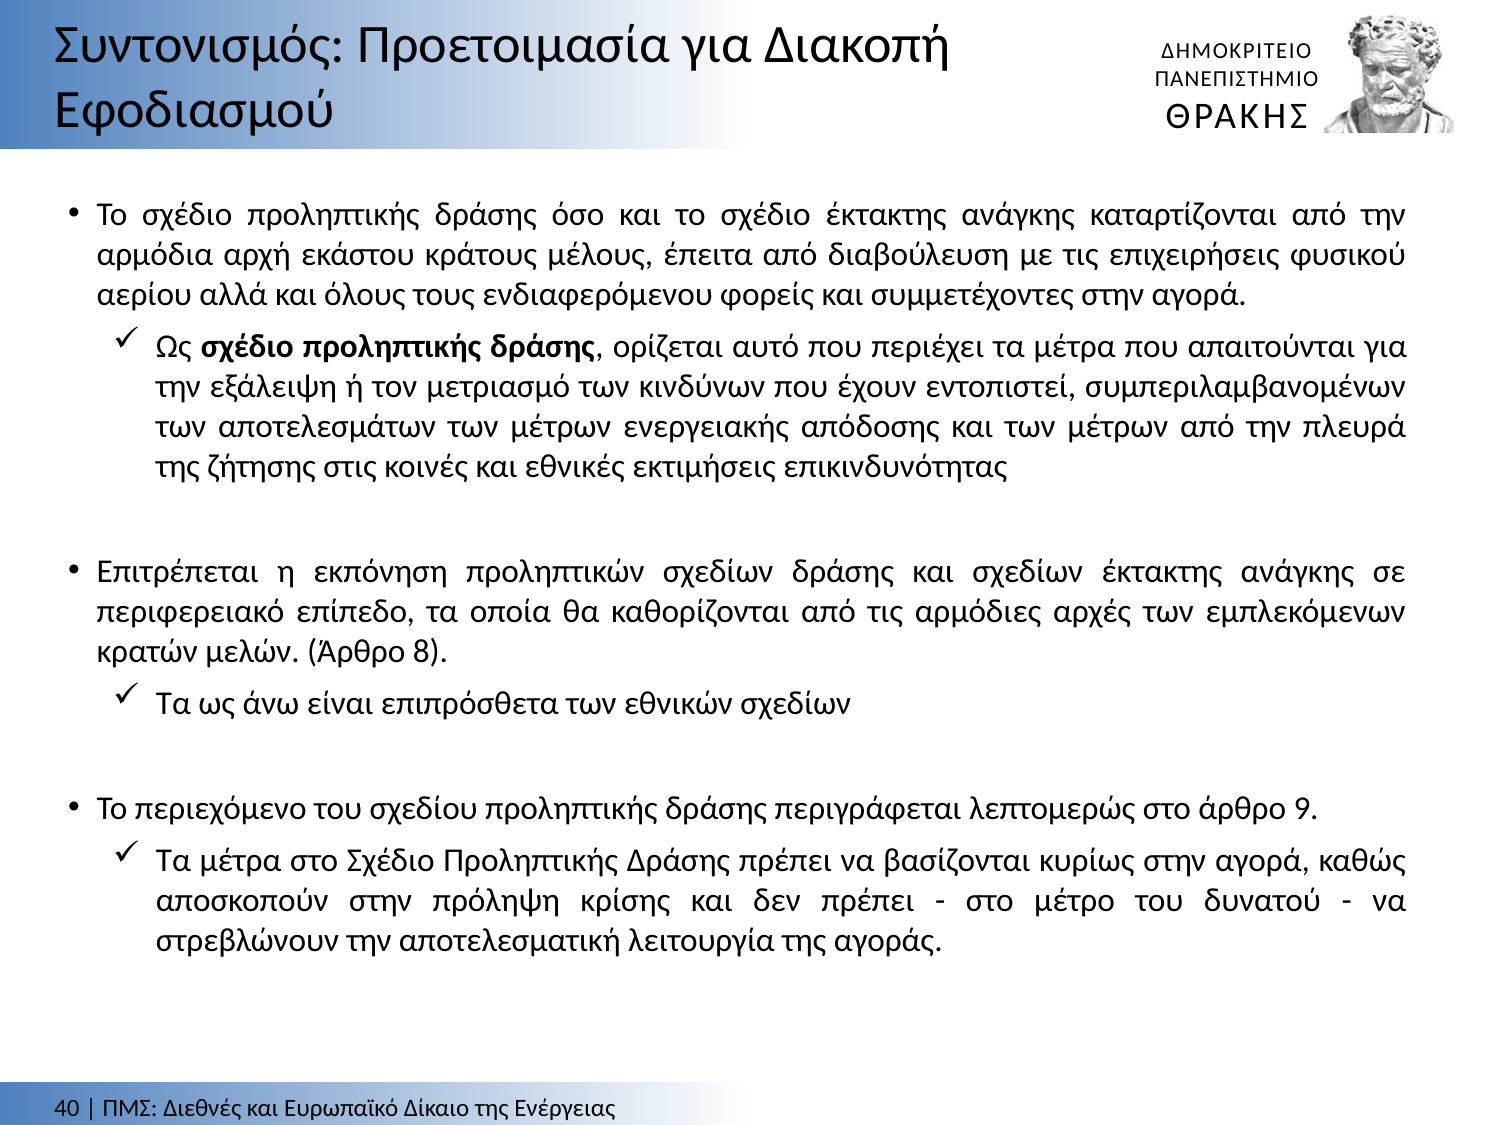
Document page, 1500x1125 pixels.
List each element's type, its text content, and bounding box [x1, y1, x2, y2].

text_box Συντονισμός: Προετοιμασία για Διακοπή Εφοδιασμού [39, 31, 1152, 117]
picture [1324, 6, 1454, 133]
text_box Το σχέδιο προληπτικής δράσης όσο και το σχέδιο έκτακτης ανάγκης καταρτίζονται από την αρμόδια αρχή εκάστου κράτους μέλους, έπειτα από διαβούλευση με τις επιχειρήσεις φυσικού αερίου αλλά και όλους τους ενδιαφερόμενου φορείς και συμμετέχοντες στην αγορά. Ως σχέδιο προληπτικής δράσης, ορίζεται αυτό που περιέχει τα μέτρα που απαιτούνται για την εξάλειψη ή τον μετριασμό των κινδύνων που έχουν εντοπιστεί, συμπεριλαμβανομένων των αποτελεσμάτων των μέτρων ενεργειακής απόδοσης και των μέτρων από την πλευρά της ζήτησης στις κοινές και εθνικές εκτιμήσεις επικινδυνότητας Επιτρέπεται η εκπόνηση προληπτικών σχεδίων δράσης και σχεδίων έκτακτης ανάγκης σε περιφερειακό επίπεδο, τα οποία θα καθορίζονται από τις αρμόδιες αρχές των εμπλεκόμενων κρατών μελών. (Άρθρο 8). Τα ως άνω είναι επιπρόσθετα των εθνικών σχεδίων Το περιεχόμενο του σχεδίου προληπτικής δράσης περιγράφεται λεπτομερώς στο άρθρο 9. Τα μέτρα στο Σχέδιο Προληπτικής Δράσης πρέπει να βασίζονται κυρίως στην αγορά, καθώς αποσκοπούν στην πρόληψη κρίσης και δεν πρέπει - στο μέτρο του δυνατού - να στρεβλώνουν την αποτελεσματική λειτουργία της αγοράς. [53, 184, 1424, 1071]
text_box [77, 535, 115, 591]
